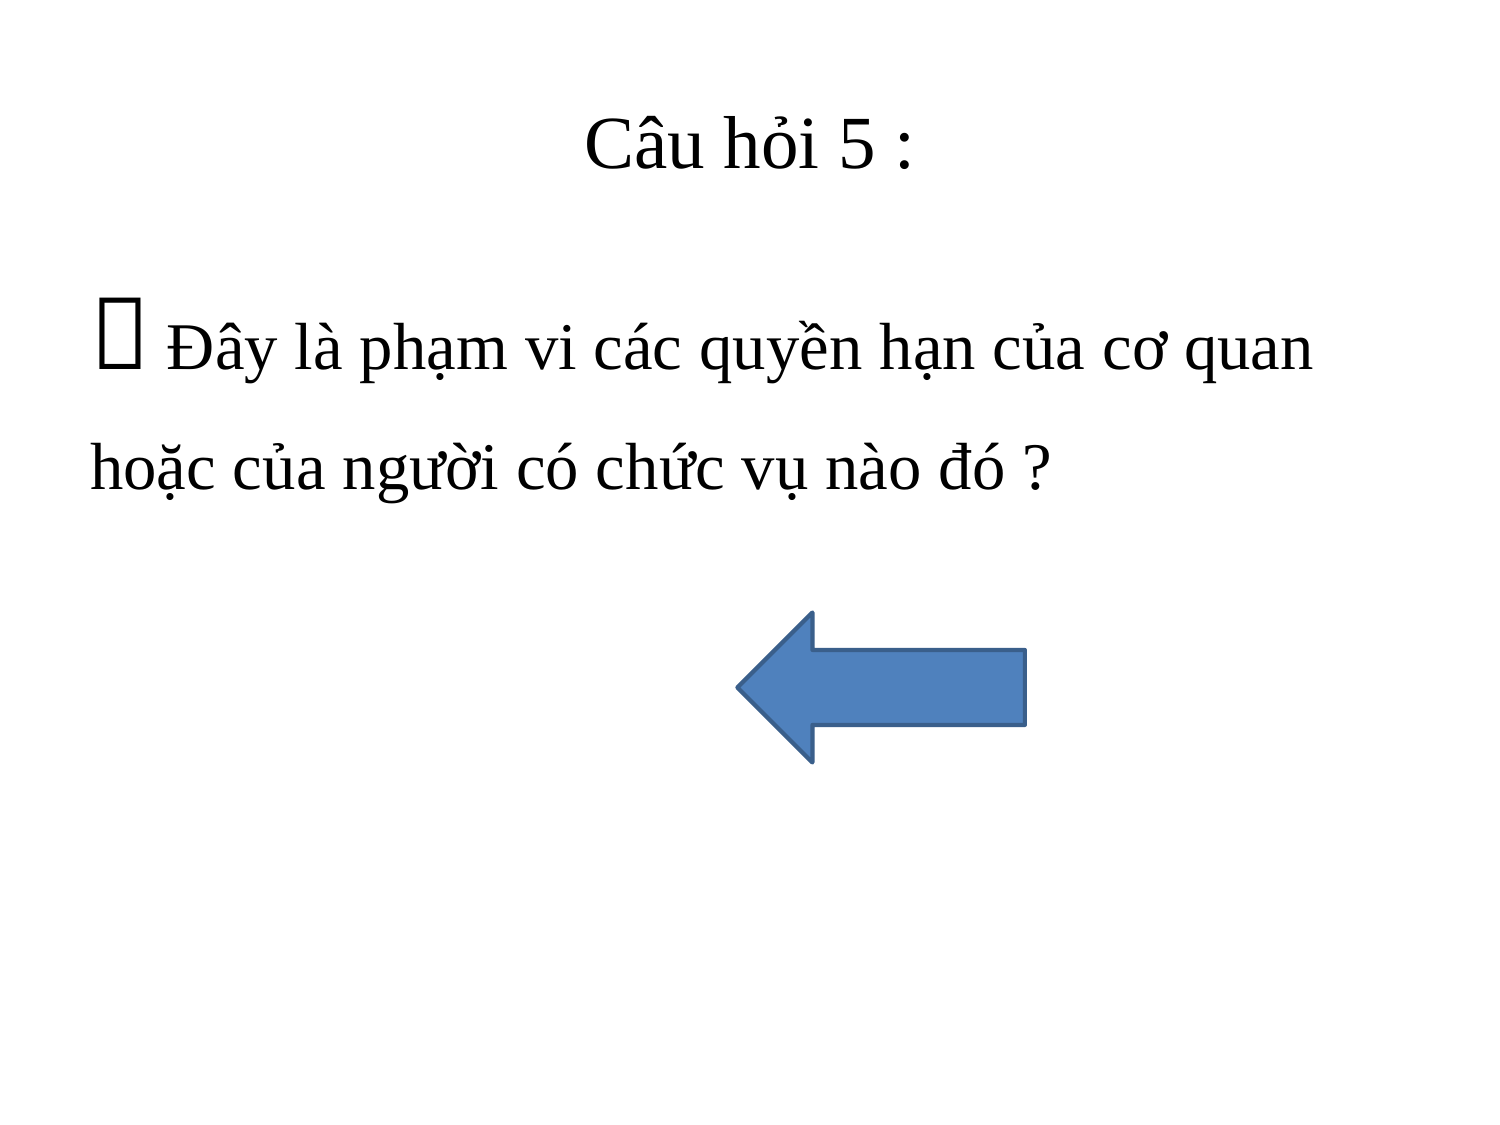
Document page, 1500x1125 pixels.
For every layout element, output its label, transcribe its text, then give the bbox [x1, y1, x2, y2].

text_box [735, 610, 1027, 765]
title Câu hỏi 5 : [75, 45, 1425, 233]
list  Đây là phạm vi các quyền hạn của cơ quan hoặc của người có chức vụ nào đó ? [75, 262, 1425, 1005]
